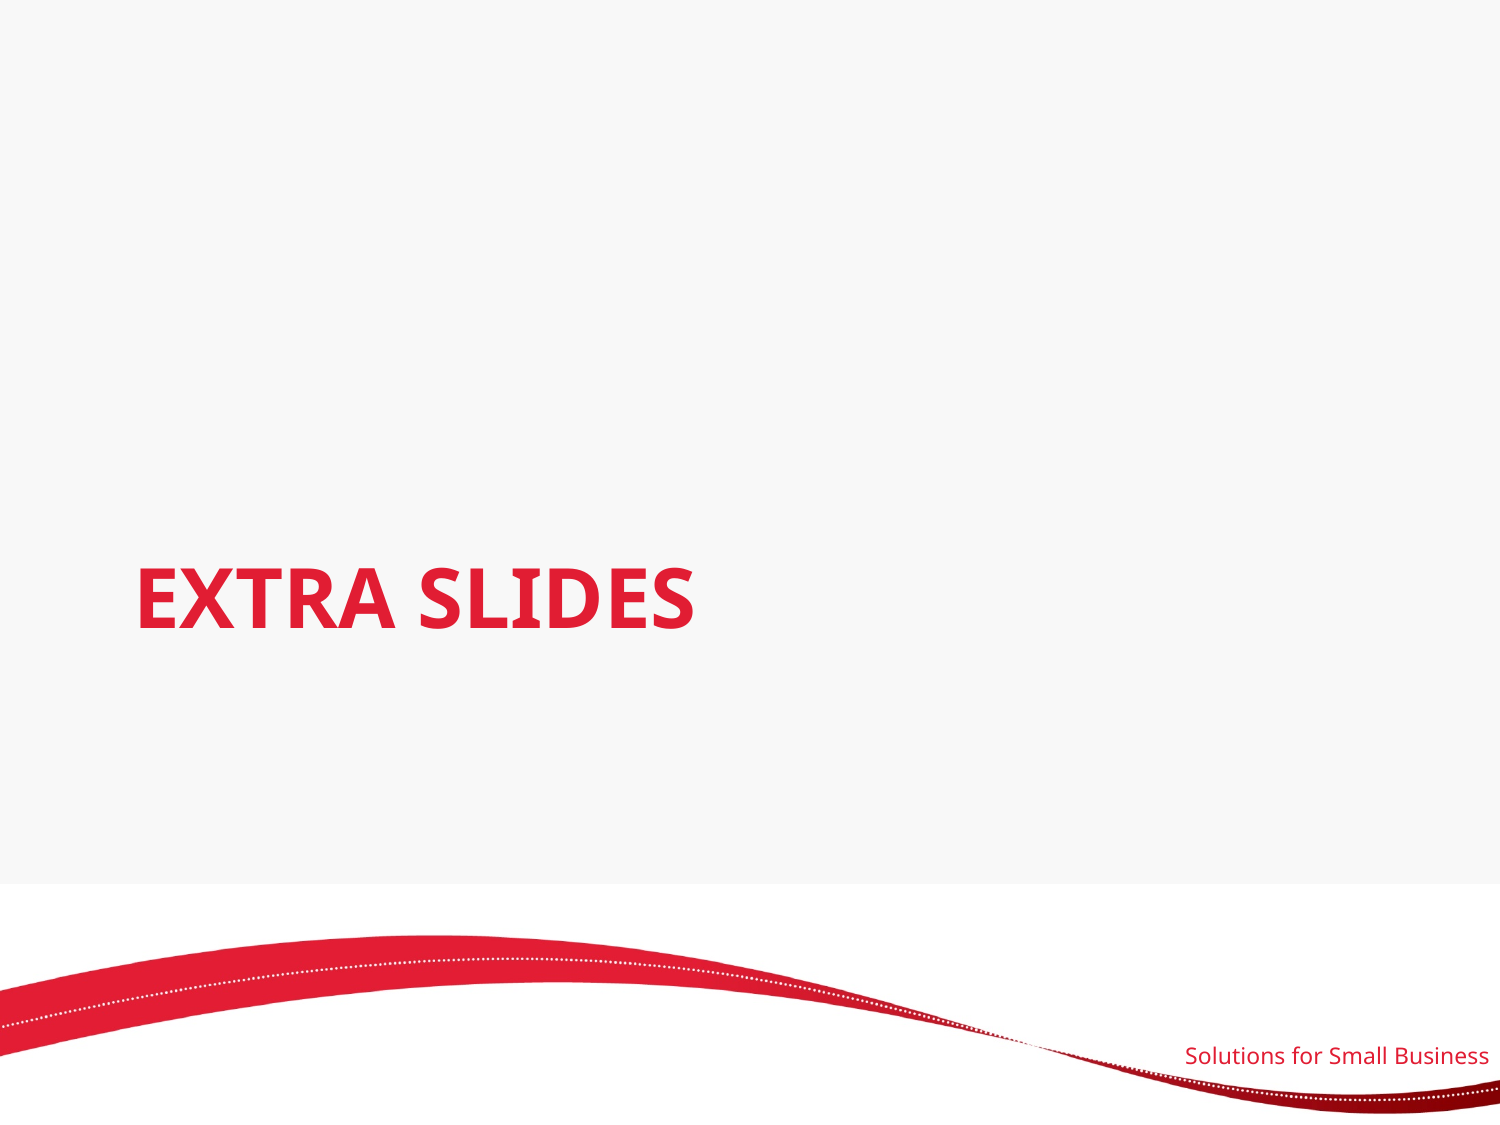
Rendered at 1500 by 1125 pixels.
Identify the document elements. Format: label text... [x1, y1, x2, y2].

picture [0, 884, 1500, 1125]
list EXTRA SLIDES [118, 537, 1363, 775]
